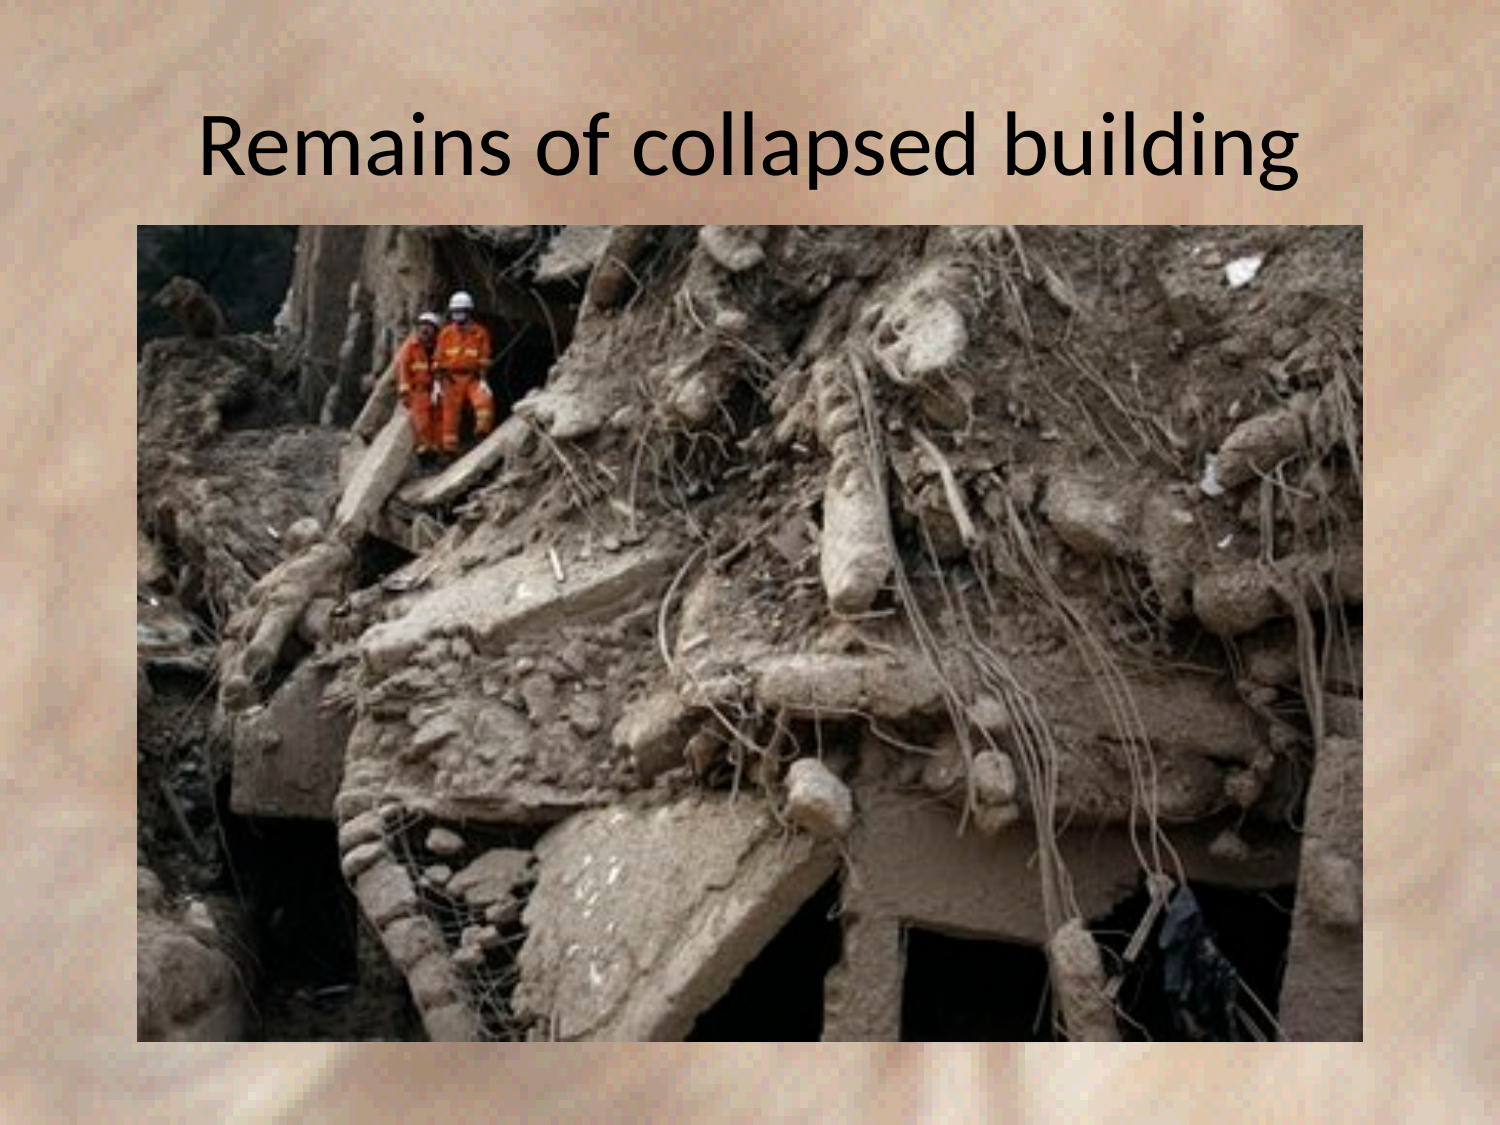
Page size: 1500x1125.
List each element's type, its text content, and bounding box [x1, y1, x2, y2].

title Remains of collapsed building [74, 44, 1426, 233]
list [137, 225, 1363, 1043]
picture [0, 0, 1500, 1125]
